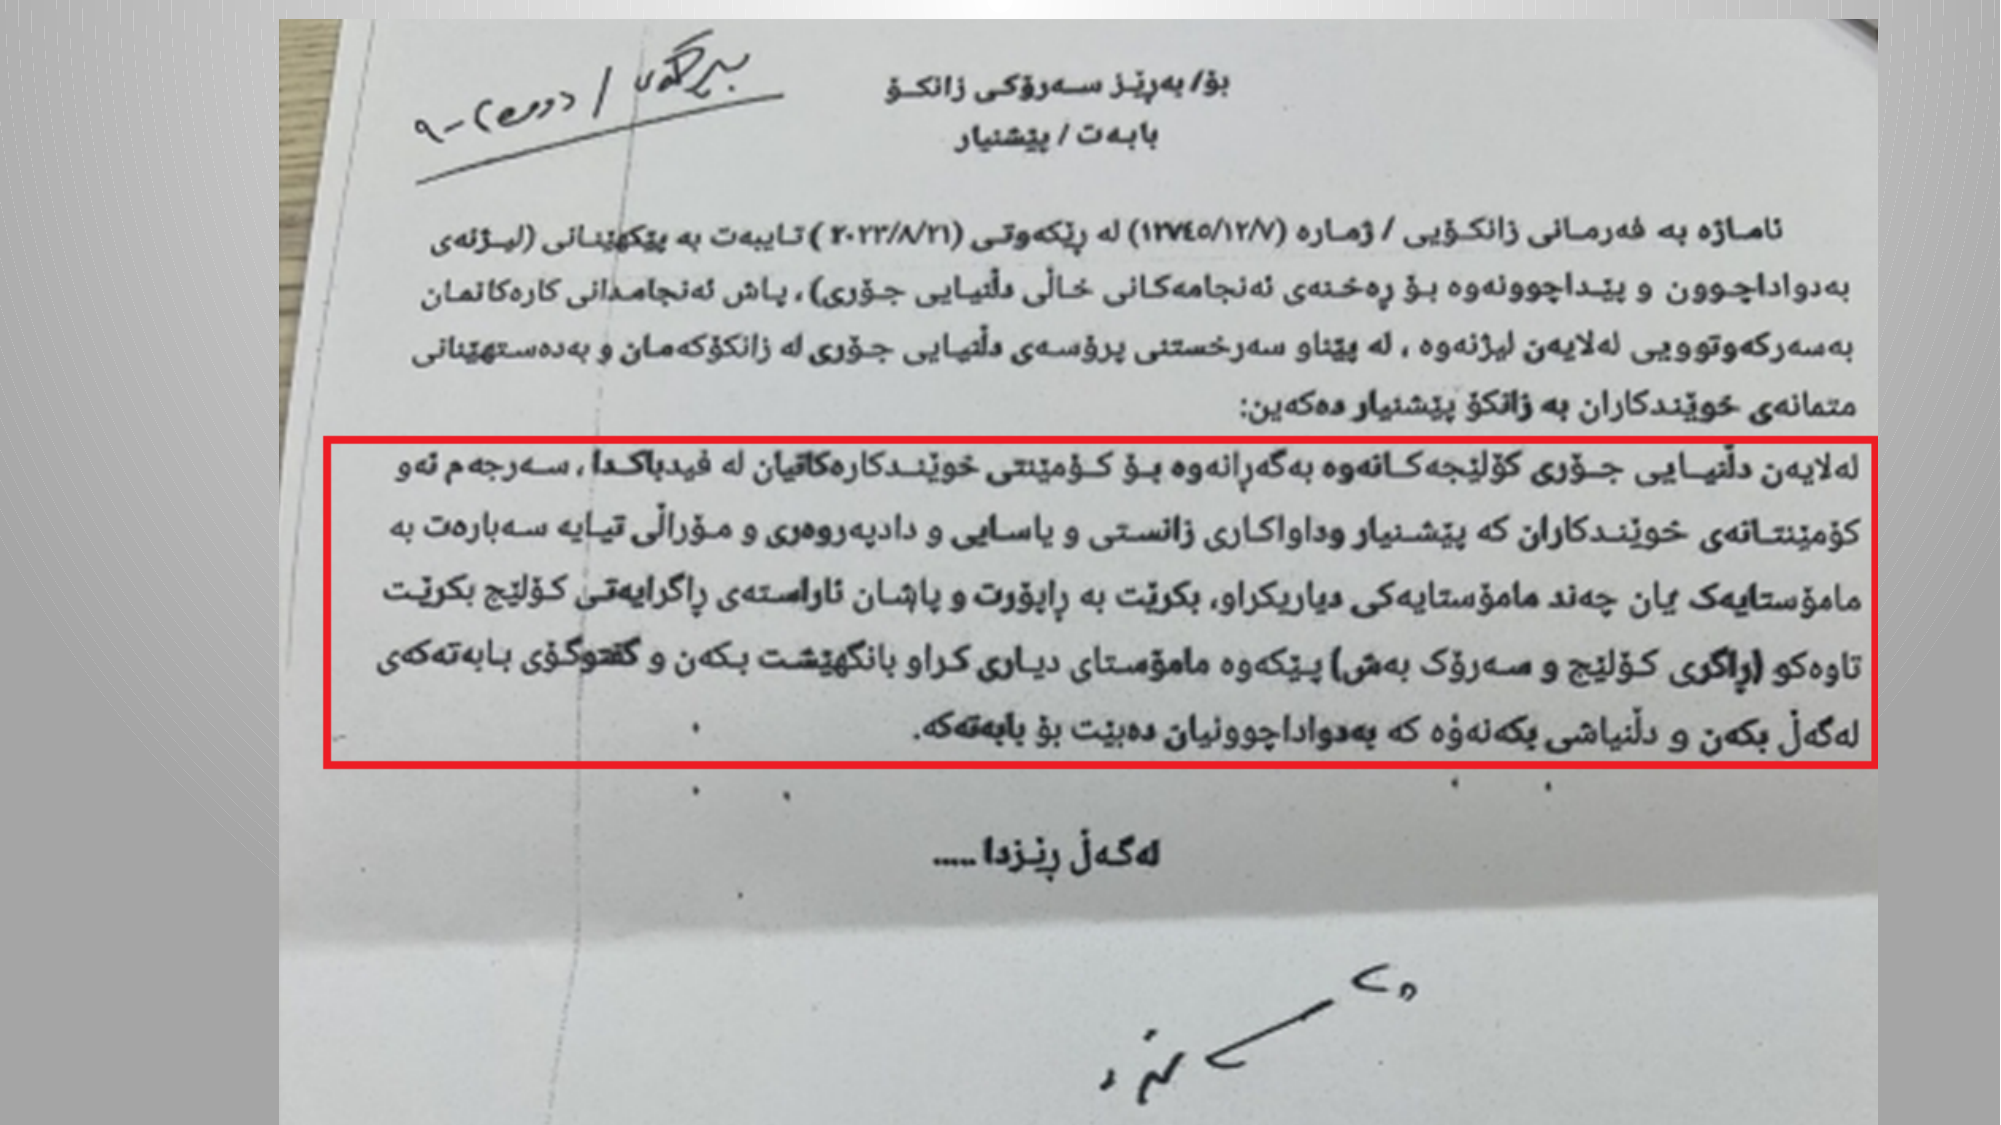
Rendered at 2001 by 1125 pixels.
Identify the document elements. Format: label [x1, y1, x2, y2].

picture [279, 19, 1878, 1125]
